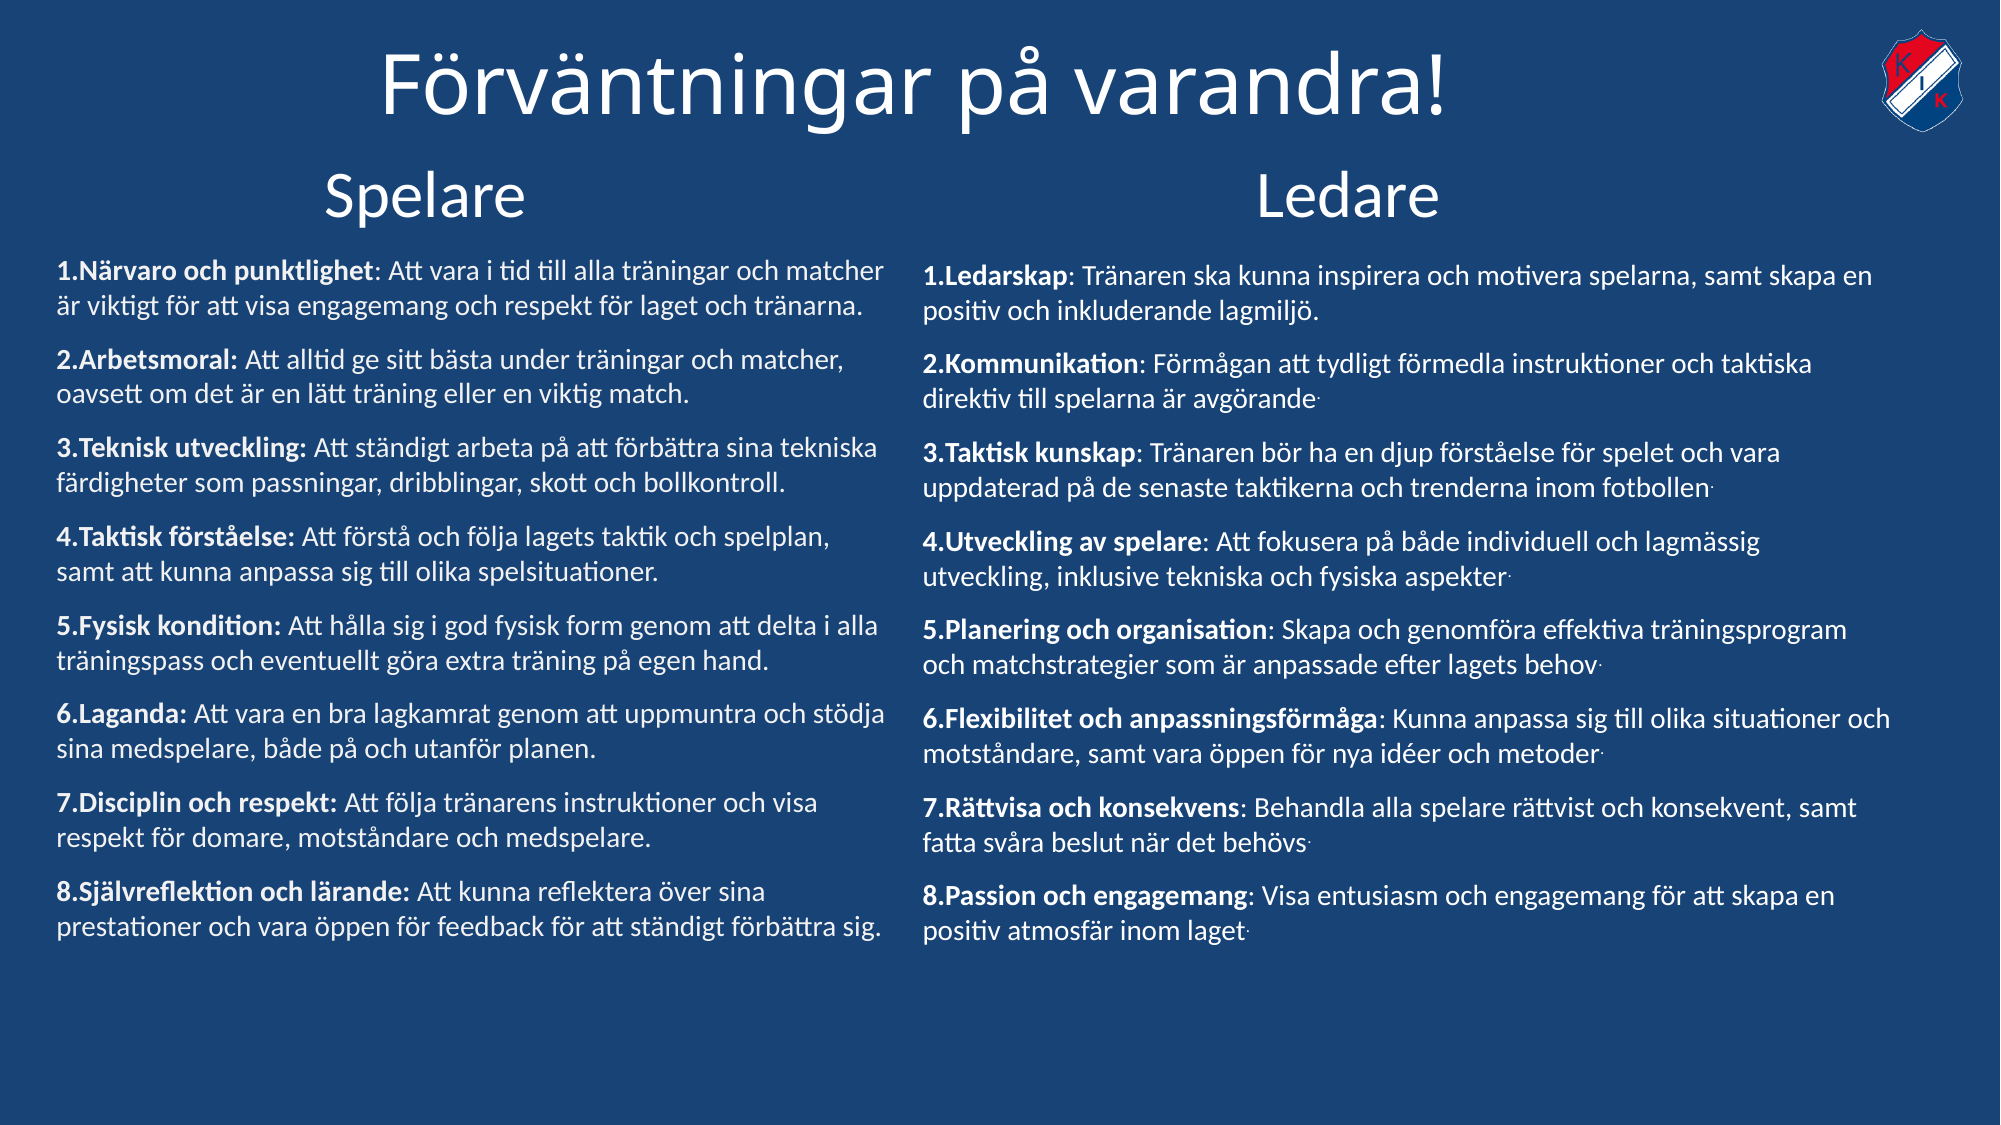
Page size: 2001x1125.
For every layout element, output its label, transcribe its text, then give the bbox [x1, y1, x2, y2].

title Förväntningar på varandra! [363, 24, 1596, 150]
text_box Spelare [310, 143, 543, 239]
text_box Ledarskap: Tränaren ska kunna inspirera och motivera spelarna, samt skapa en positiv och inkluderande lagmiljö. Kommunikation: Förmågan att tydligt förmedla instruktioner och taktiska direktiv till spelarna är avgörande. Taktisk kunskap: Tränaren bör ha en djup förståelse för spelet och vara uppdaterad på de senaste taktikerna och trenderna inom fotbollen. Utveckling av spelare: Att fokusera på både individuell och lagmässig utveckling, inklusive tekniska och fysiska aspekter. Planering och organisation: Skapa och genomföra effektiva träningsprogram och matchstrategier som är anpassade efter lagets behov. Flexibilitet och anpassningsförmåga: Kunna anpassa sig till olika situationer och motståndare, samt vara öppen för nya idéer och metoder. Rättvisa och konsekvens: Behandla alla spelare rättvist och konsekvent, samt fatta svåra beslut när det behövs. Passion och engagemang: Visa entusiasm och engagemang för att skapa en positiv atmosfär inom laget. [907, 248, 1908, 954]
text_box Ledare [1241, 143, 1456, 239]
text_box Närvaro och punktlighet: Att vara i tid till alla träningar och matcher är viktigt för att visa engagemang och respekt för laget och tränarna. Arbetsmoral: Att alltid ge sitt bästa under träningar och matcher, oavsett om det är en lätt träning eller en viktig match. Teknisk utveckling: Att ständigt arbeta på att förbättra sina tekniska färdigheter som passningar, dribblingar, skott och bollkontroll. Taktisk förståelse: Att förstå och följa lagets taktik och spelplan, samt att kunna anpassa sig till olika spelsituationer. Fysisk kondition: Att hålla sig i god fysisk form genom att delta i alla träningspass och eventuellt göra extra träning på egen hand. Laganda: Att vara en bra lagkamrat genom att uppmuntra och stödja sina medspelare, både på och utanför planen. Disciplin och respekt: Att följa tränarens instruktioner och visa respekt för domare, motståndare och medspelare. Självreflektion och lärande: Att kunna reflektera över sina prestationer och vara öppen för feedback för att ständigt förbättra sig. [41, 243, 908, 950]
picture [1862, 25, 2000, 136]
